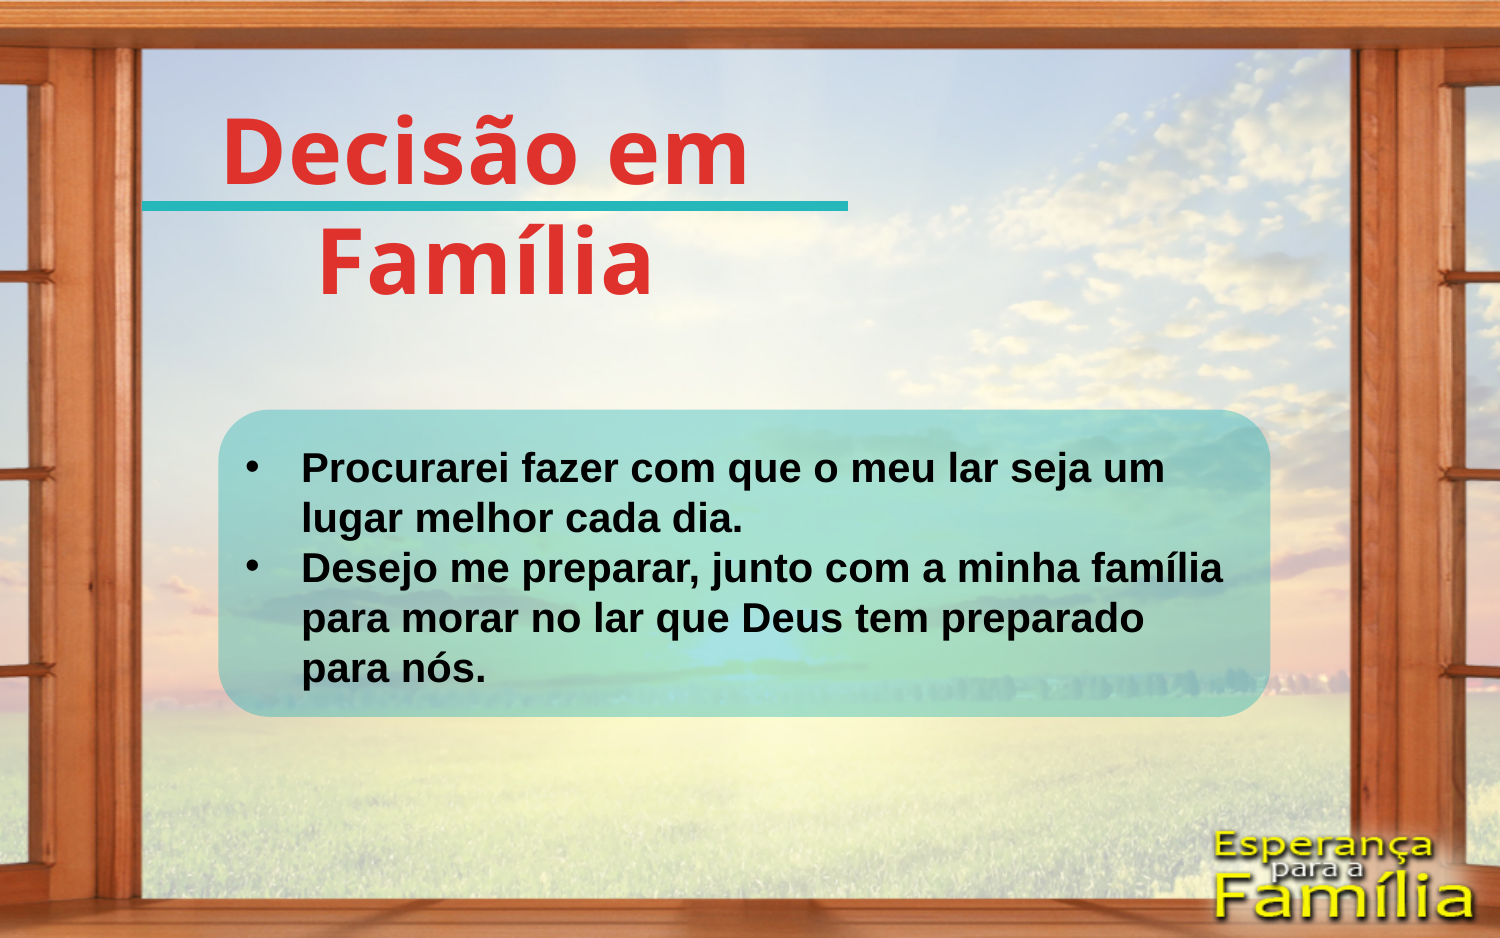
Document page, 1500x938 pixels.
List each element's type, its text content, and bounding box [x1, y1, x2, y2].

picture [0, 0, 1500, 938]
text_box [216, 407, 1273, 719]
text_box Procurarei fazer com que o meu lar seja um lugar melhor cada dia. Desejo me preparar, junto com a minha família para morar no lar que Deus tem preparado para nós. [230, 433, 1247, 699]
text_box Decisão em Família [0, 85, 973, 320]
